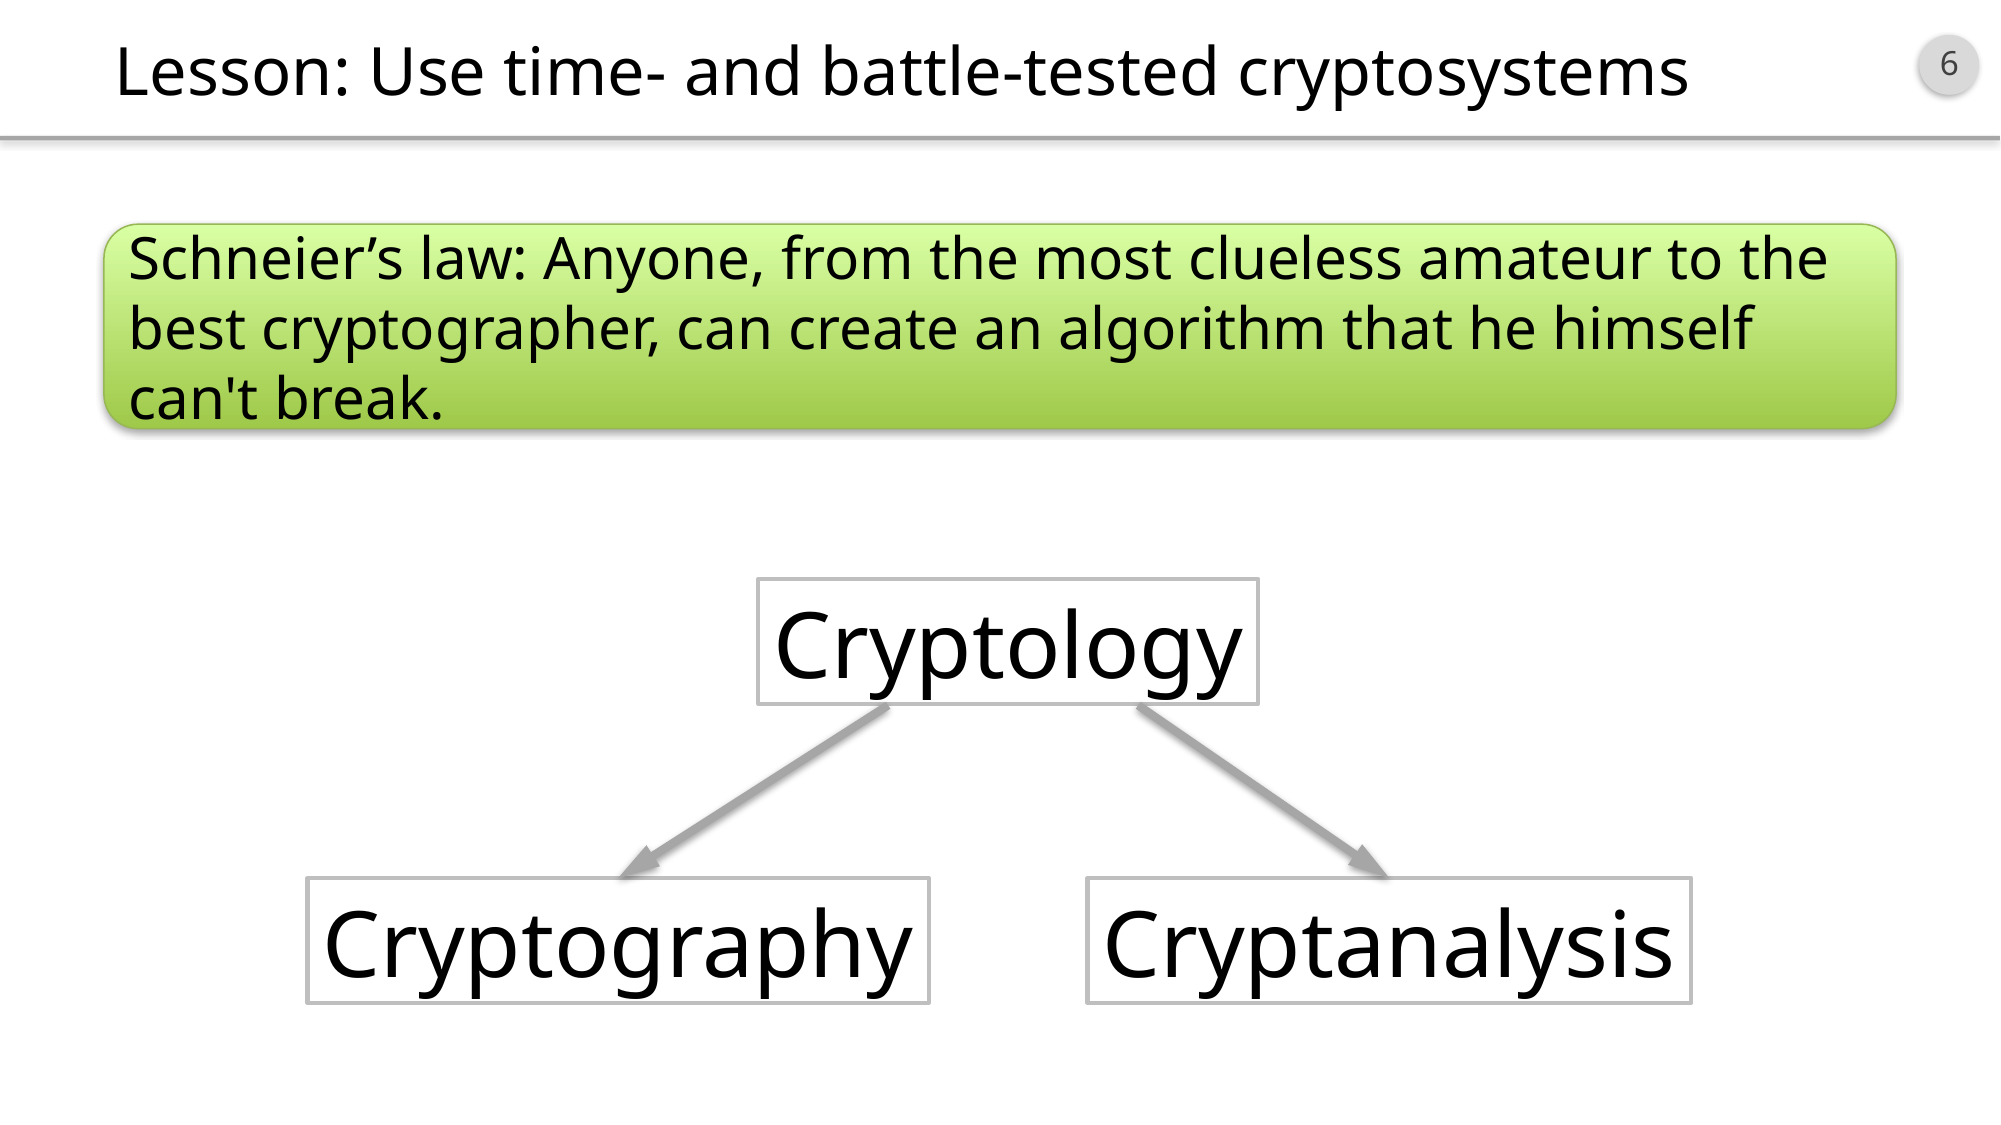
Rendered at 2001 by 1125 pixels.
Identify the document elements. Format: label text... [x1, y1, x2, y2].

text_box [320, 578, 1680, 1005]
title Lesson: Use time- and battle-tested cryptosystems [99, 24, 1900, 114]
text_box Schneier’s law: Anyone, from the most clueless amateur to the best cryptographer, can create an algorithm that he himself can't break. [103, 223, 1897, 430]
